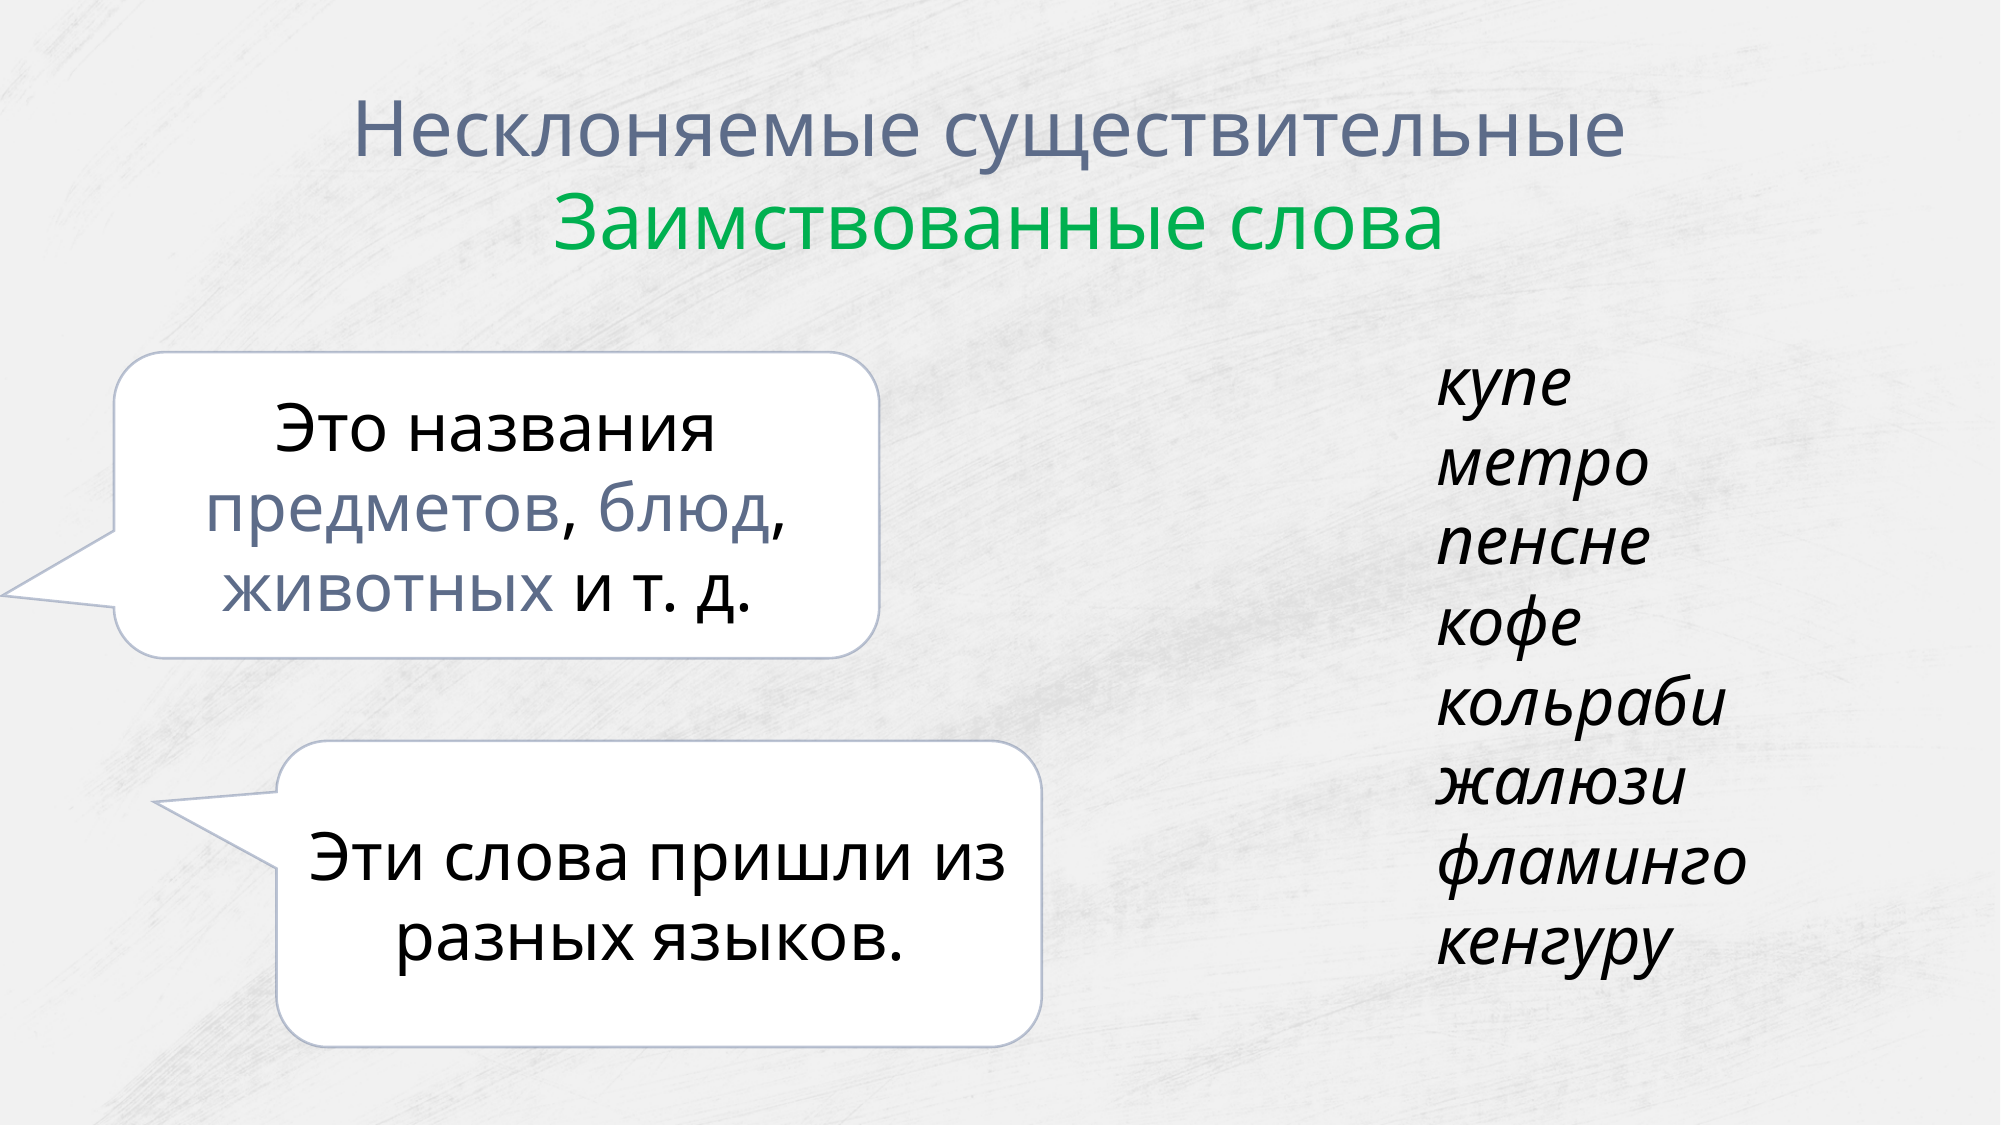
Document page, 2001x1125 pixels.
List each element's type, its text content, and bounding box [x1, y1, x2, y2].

text_box Несклоняемые существительные [85, 59, 1915, 152]
text_box Эти слова пришли из разных языков. [150, 739, 1043, 1049]
picture [0, 0, 2001, 1125]
text_box купе метро пенсне кофе кольраби жалюзи фламинго кенгуру [1416, 377, 2000, 940]
text_box Заимствованные слова [85, 152, 1915, 285]
text_box Это названия предметов, блюд, животных и т. д. [0, 351, 881, 660]
